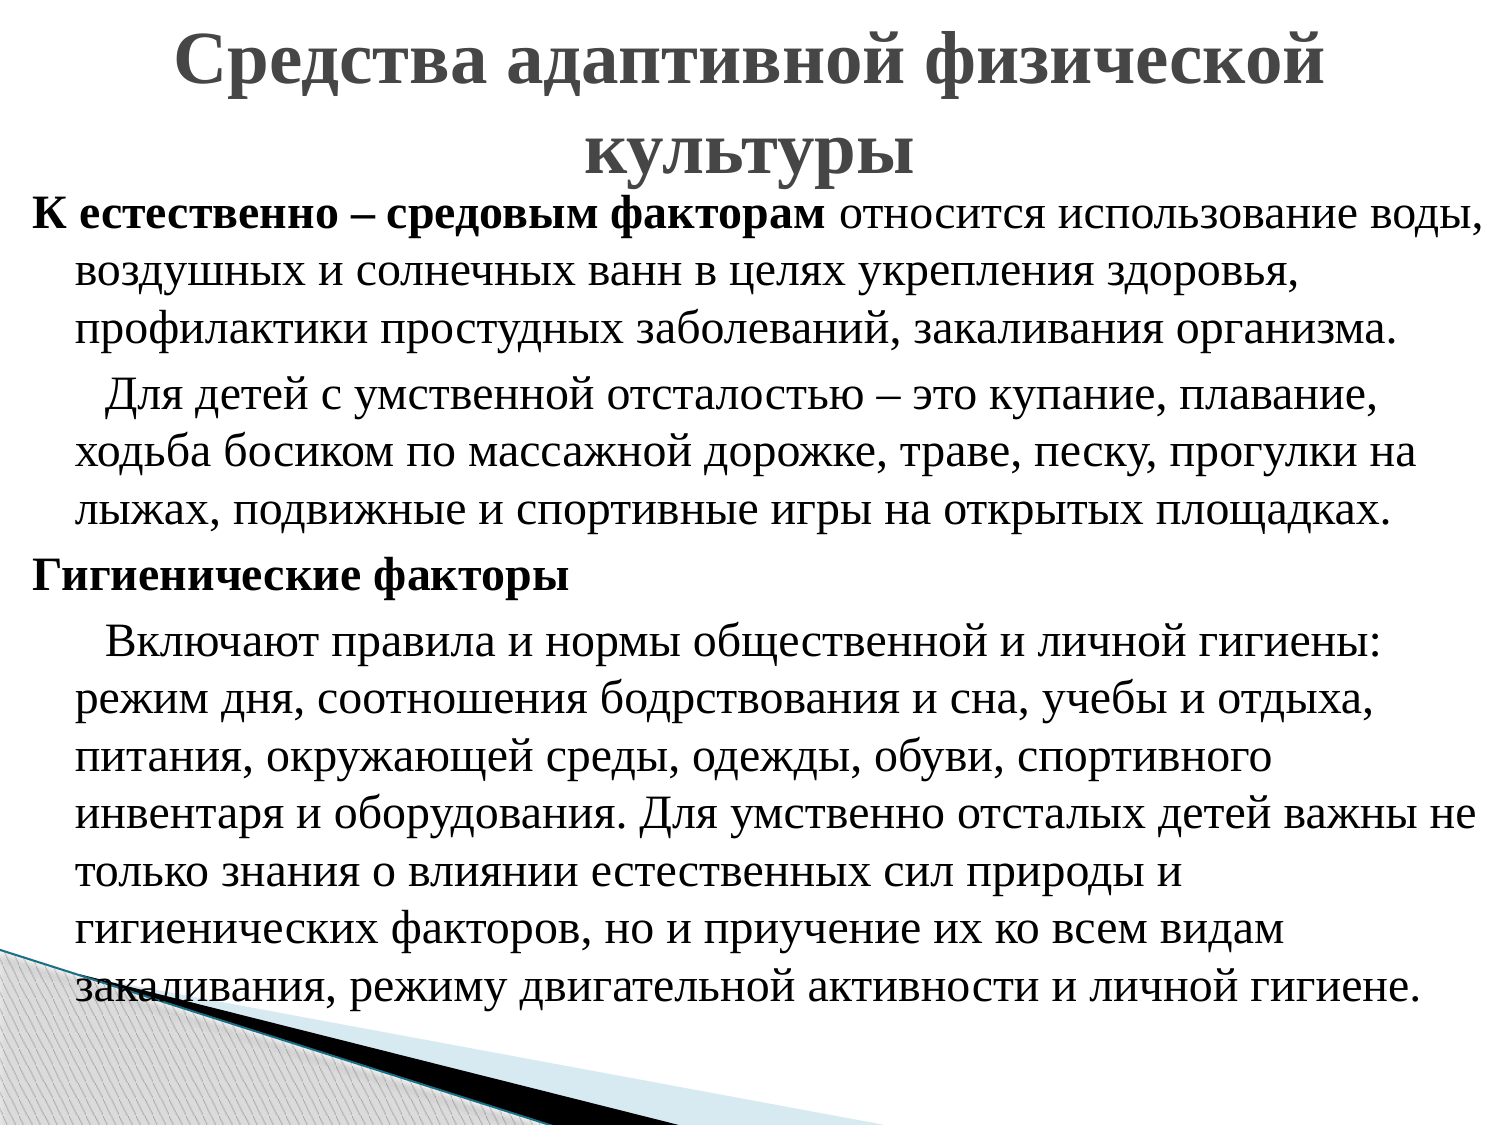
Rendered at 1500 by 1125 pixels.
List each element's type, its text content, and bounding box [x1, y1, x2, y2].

title Средства адаптивной физической культуры [0, 0, 1500, 197]
list К естественно – средовым факторам относится использование воды, воздушных и солнечных ванн в целях укрепления здоровья, профилактики простудных заболеваний, закаливания организма. Для детей с умственной отсталостью – это купание, плавание, ходьба босиком по массажной дорожке, траве, песку, прогулки на лыжах, подвижные и спортивные игры на открытых площадках. Гигиенические факторы Включают правила и нормы общественной и личной гигиены: режим дня, соотношения бодрствования и сна, учебы и отдыха, питания, окружающей среды, одежды, обуви, спортивного инвентаря и оборудования. Для умственно отсталых детей важны не только знания о влиянии естественных сил природы и гигиенических факторов, но и приучение их ко всем видам закаливания, режиму двигательной активности и личной гигиене. [0, 197, 1500, 1125]
